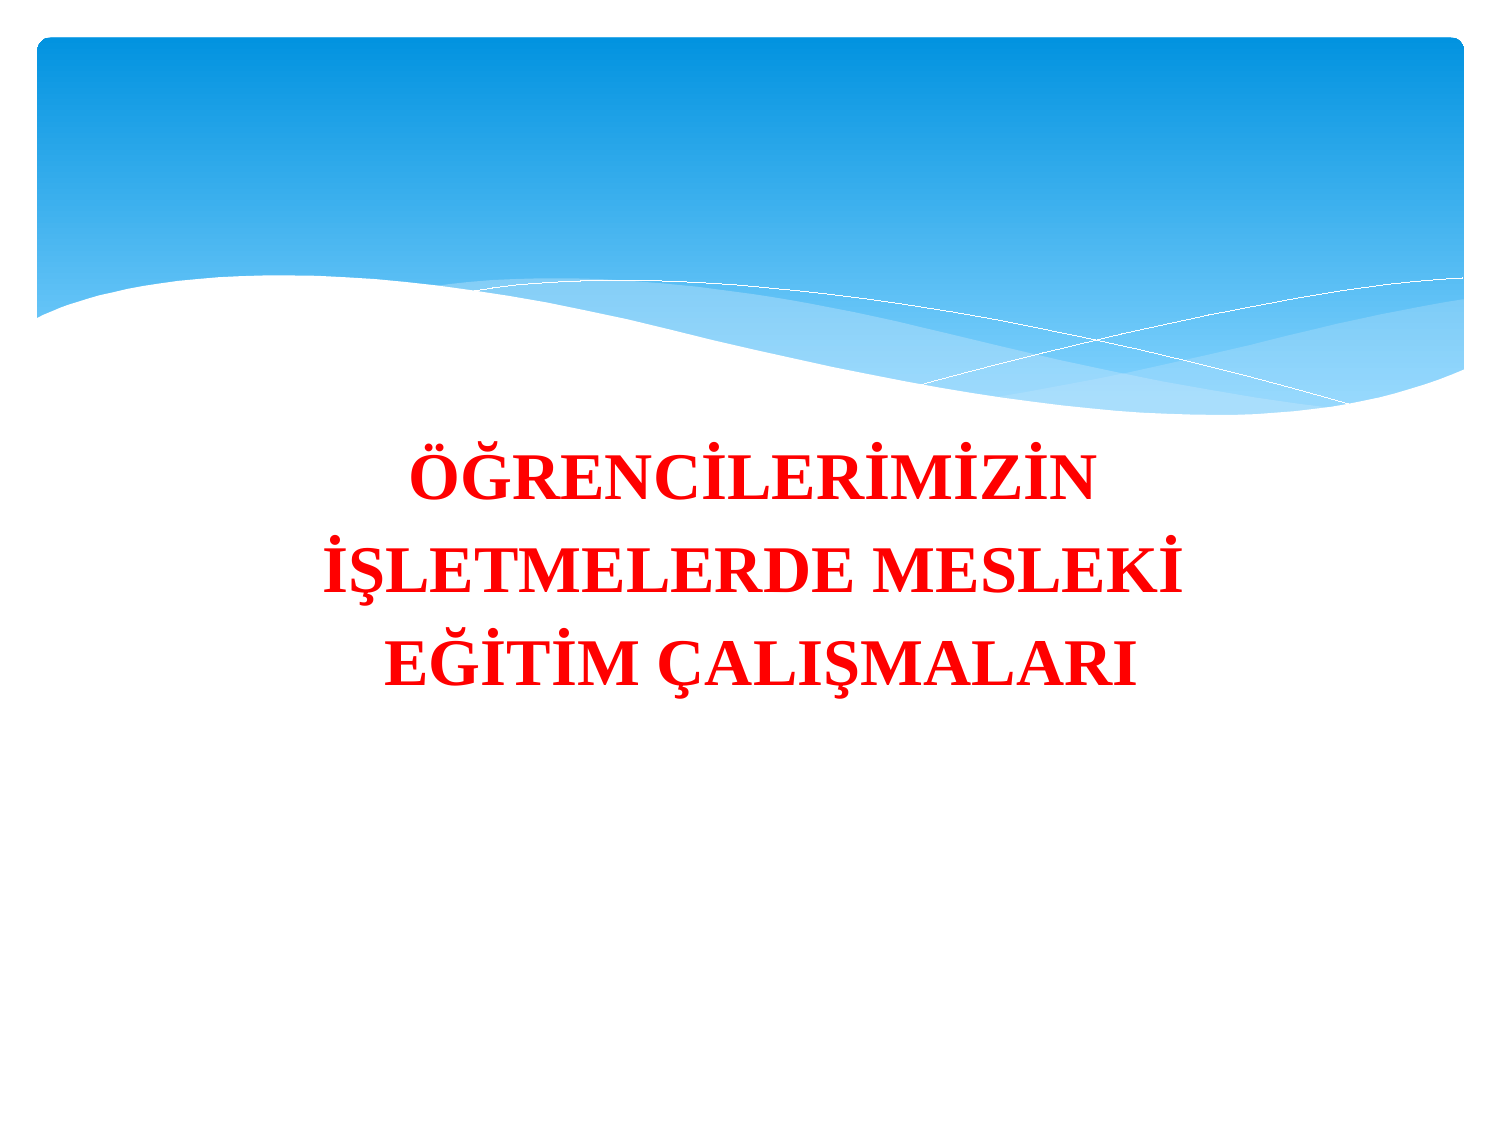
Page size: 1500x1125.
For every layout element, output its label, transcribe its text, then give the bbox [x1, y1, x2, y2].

list ÖĞRENCİLERİMİZİN İŞLETMELERDE MESLEKİ EĞİTİM ÇALIŞMALARI [64, 24, 1459, 1050]
